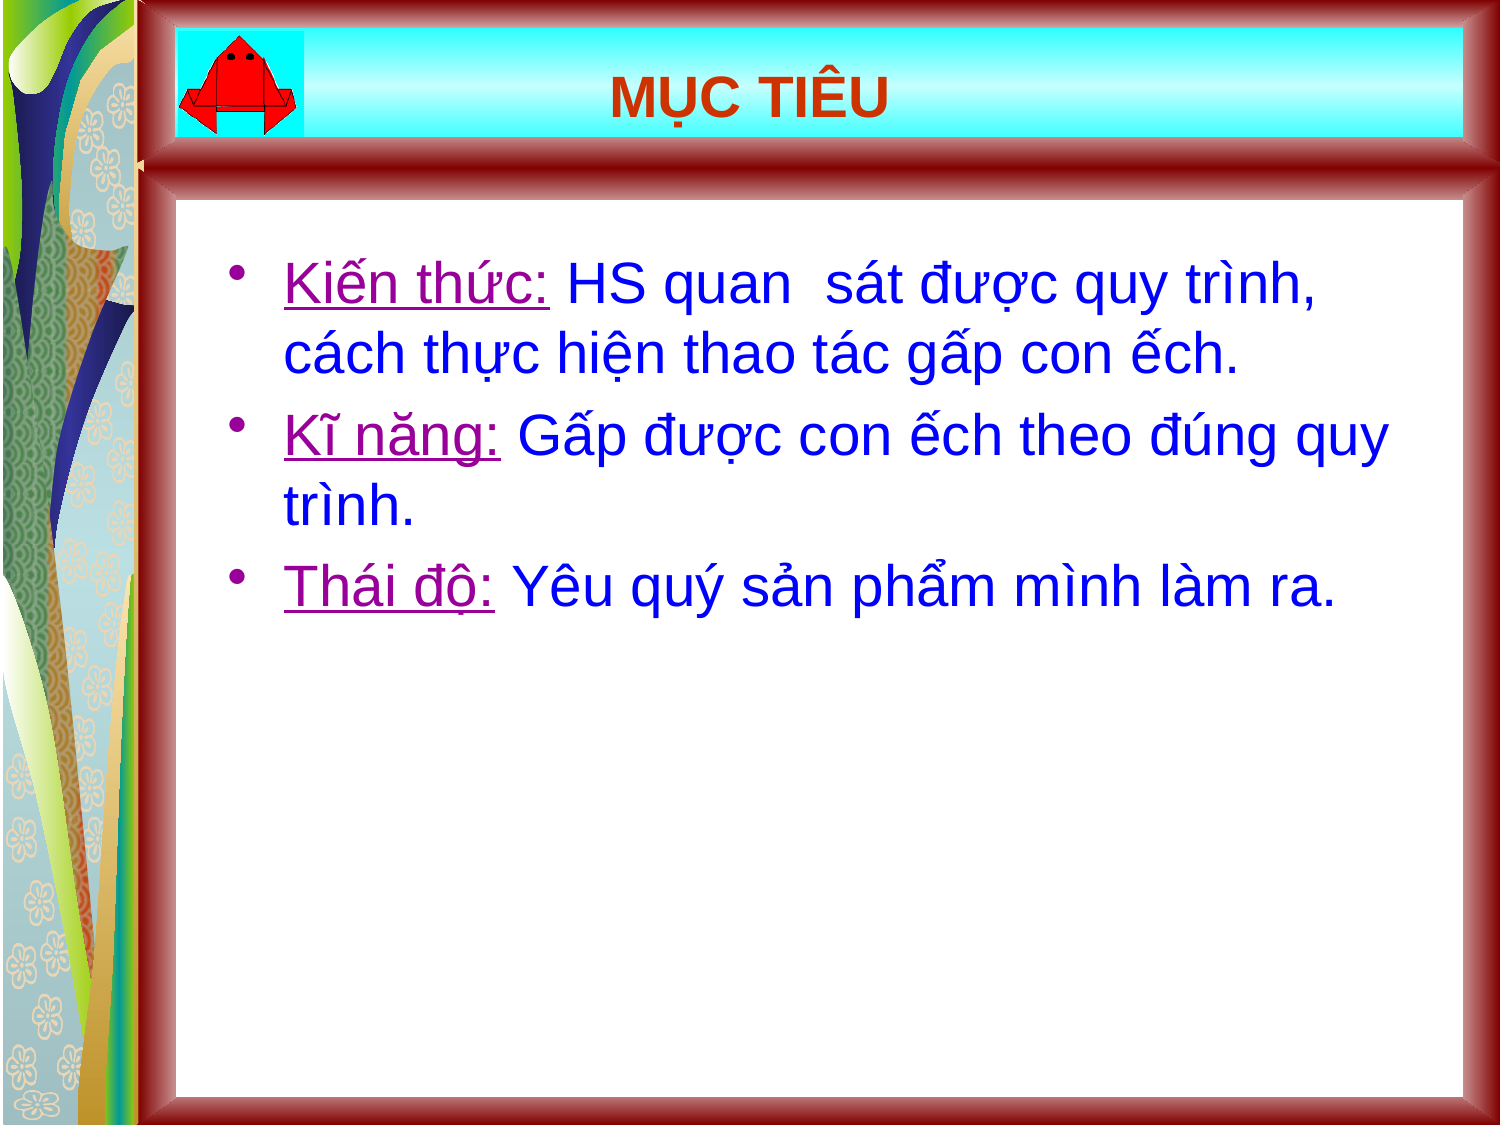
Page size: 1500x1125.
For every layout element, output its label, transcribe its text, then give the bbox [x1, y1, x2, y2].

title MỤC TIÊU [74, 0, 1426, 188]
picture [3, 181, 129, 979]
list Kiến thức: HS quan sát được quy trình, cách thực hiện thao tác gấp con ếch. Kĩ năng: Gấp được con ếch theo đúng quy trình. Thái độ: Yêu quý sản phẩm mình làm ra. [212, 237, 1426, 981]
